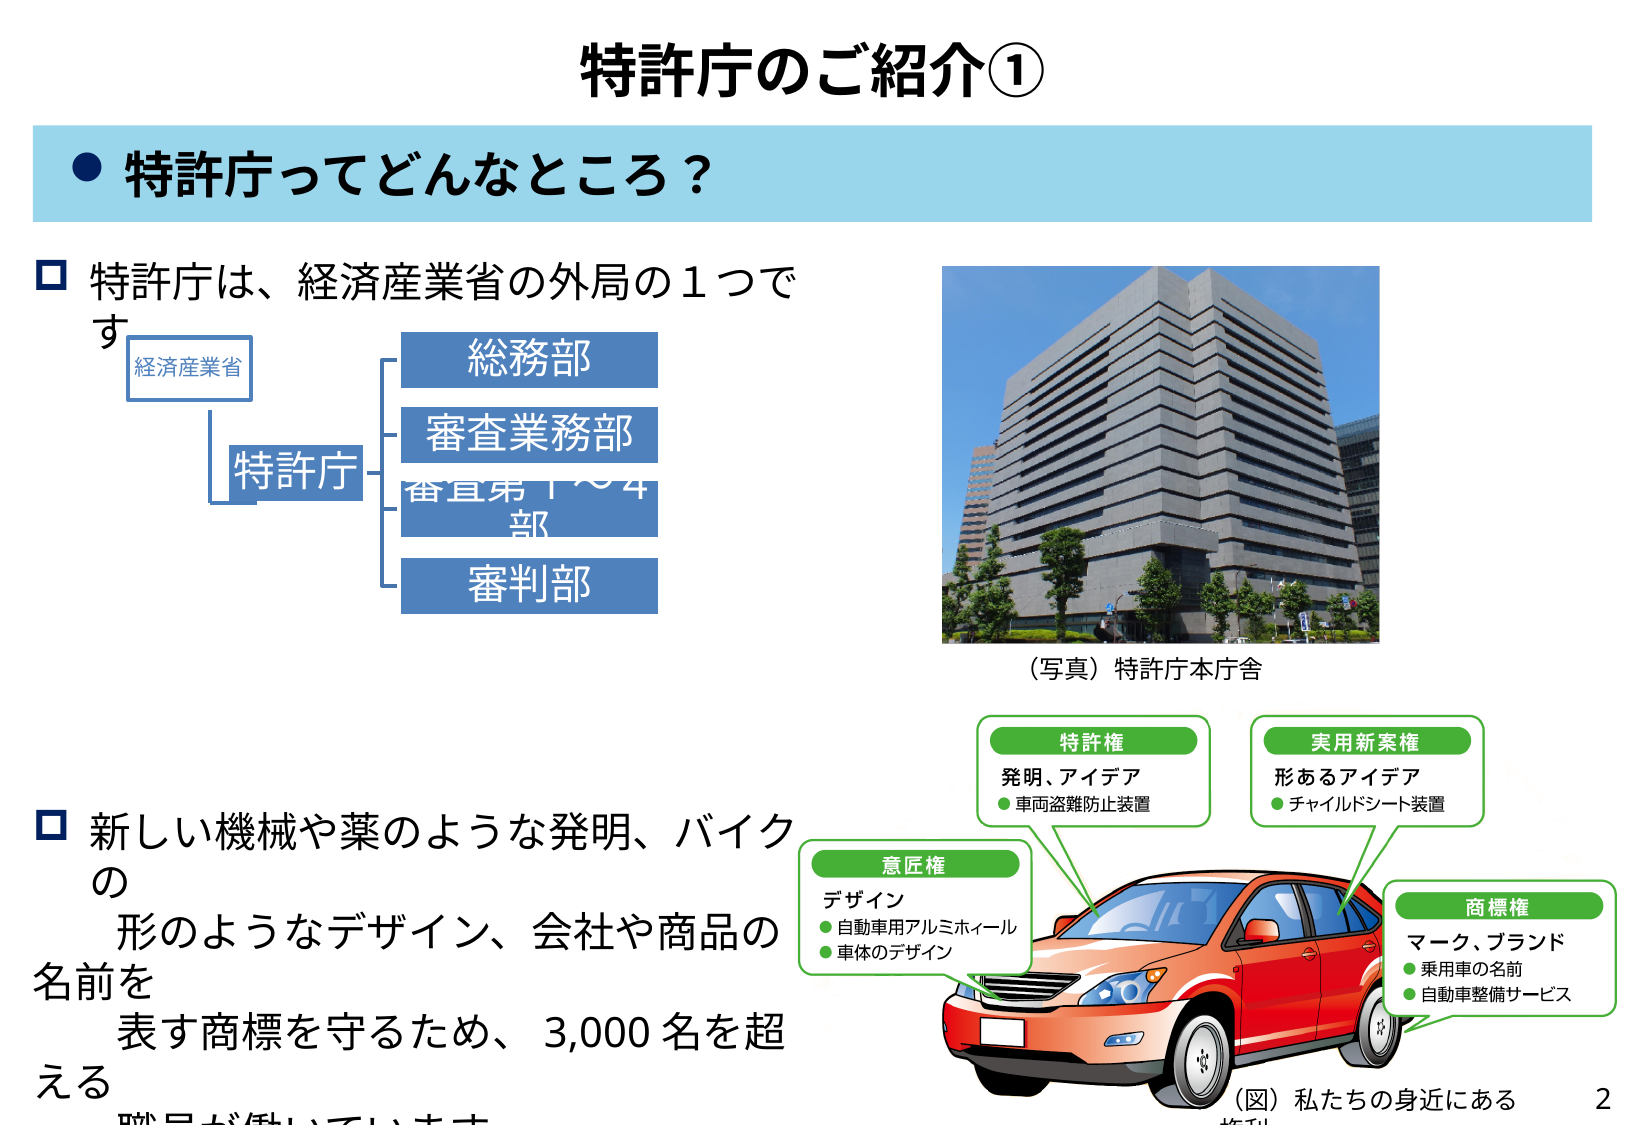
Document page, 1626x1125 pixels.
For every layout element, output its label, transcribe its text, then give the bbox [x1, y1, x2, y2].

list （写真）特許庁本庁舎 [1014, 653, 1267, 684]
list 特許庁は、経済産業省の外局の１つです。 新しい機械や薬のような発明、バイクの 形のようなデザイン、会社や商品の名前を 表す商標を守るため、3,000名を超える 職員が働いています。 [32, 255, 817, 963]
picture [788, 693, 1625, 1119]
picture [942, 266, 1380, 644]
list 特許庁ってどんなところ？ [32, 125, 1593, 222]
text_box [56, 314, 767, 692]
title 特許庁のご紹介① [32, 25, 1593, 112]
